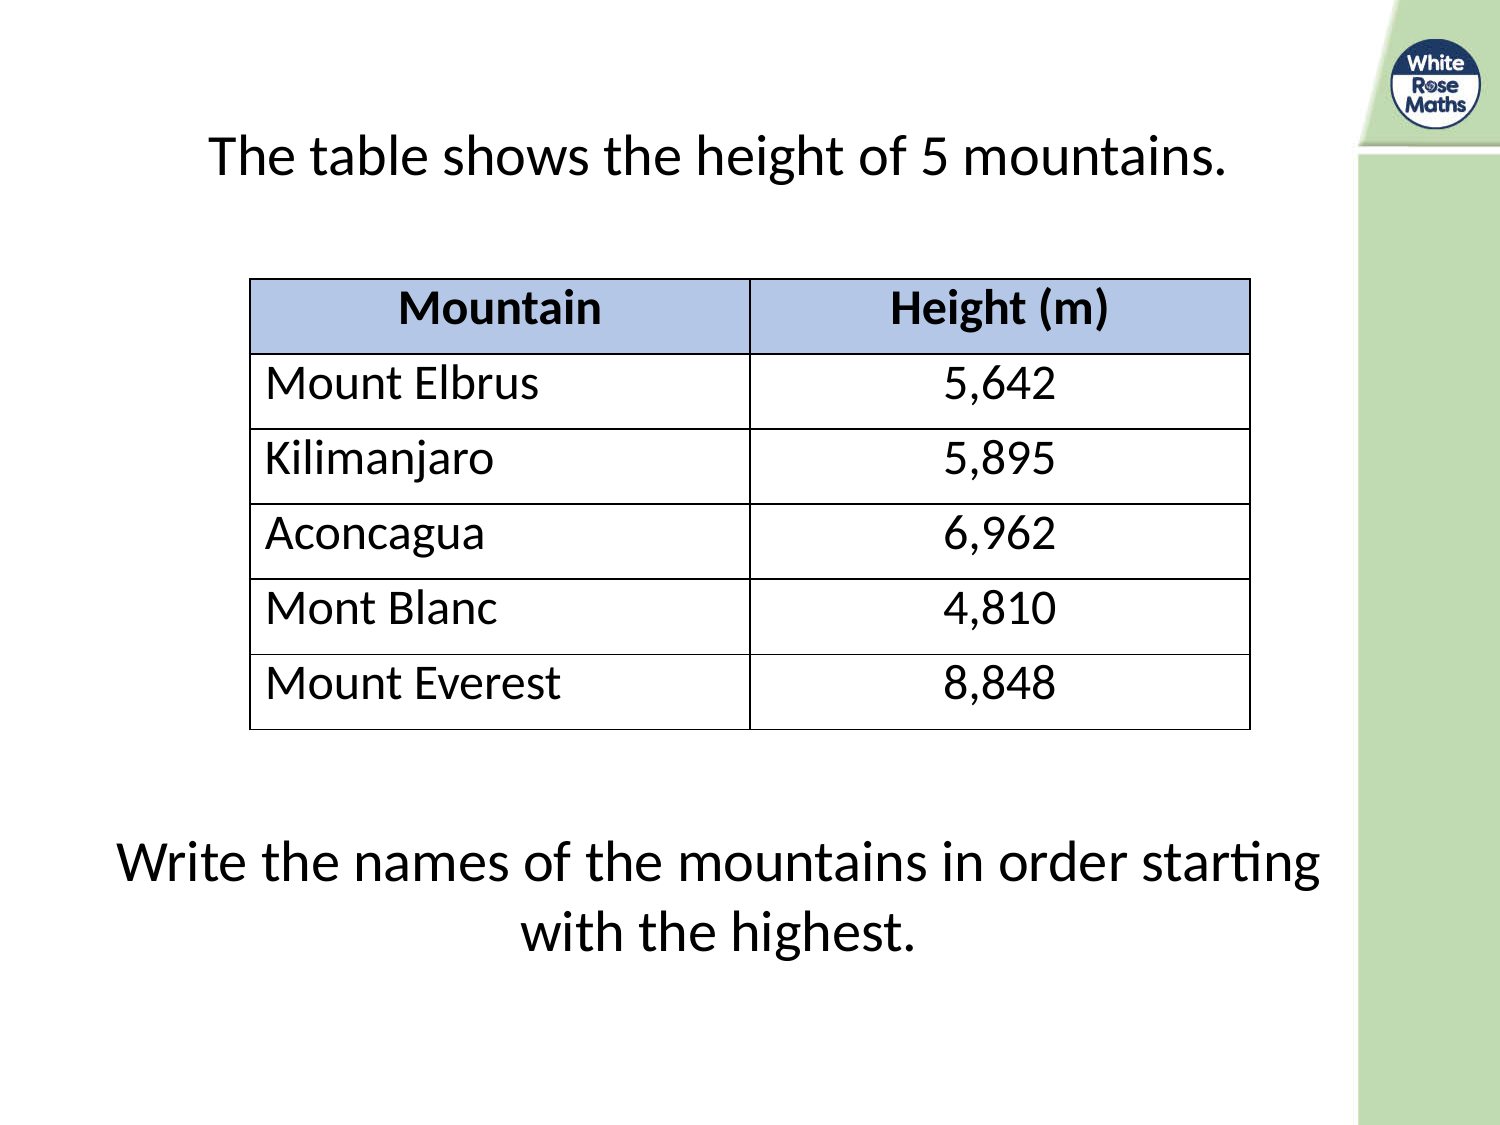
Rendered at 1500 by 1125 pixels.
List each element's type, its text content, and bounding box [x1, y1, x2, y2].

table_cell Mount Elbrus [251, 355, 749, 428]
table_cell Aconcagua [251, 505, 749, 578]
table_cell 4,810 [751, 580, 1249, 654]
table_cell 8,848 [751, 655, 1249, 729]
text_box The table shows the height of 5 mountains. [73, 110, 1365, 195]
table_cell Kilimanjaro [251, 430, 749, 503]
table_header Mountain [251, 280, 749, 353]
table_cell Mount Everest [251, 655, 749, 729]
text_box Write the names of the mountains in order starting with the highest. [73, 815, 1365, 971]
table_cell 5,895 [751, 430, 1249, 503]
table_cell 6,962 [751, 505, 1249, 578]
table_cell 5,642 [751, 355, 1249, 428]
table_header Height (m) [751, 280, 1249, 353]
table_cell Mont Blanc [251, 580, 749, 654]
picture [0, 0, 1500, 1125]
